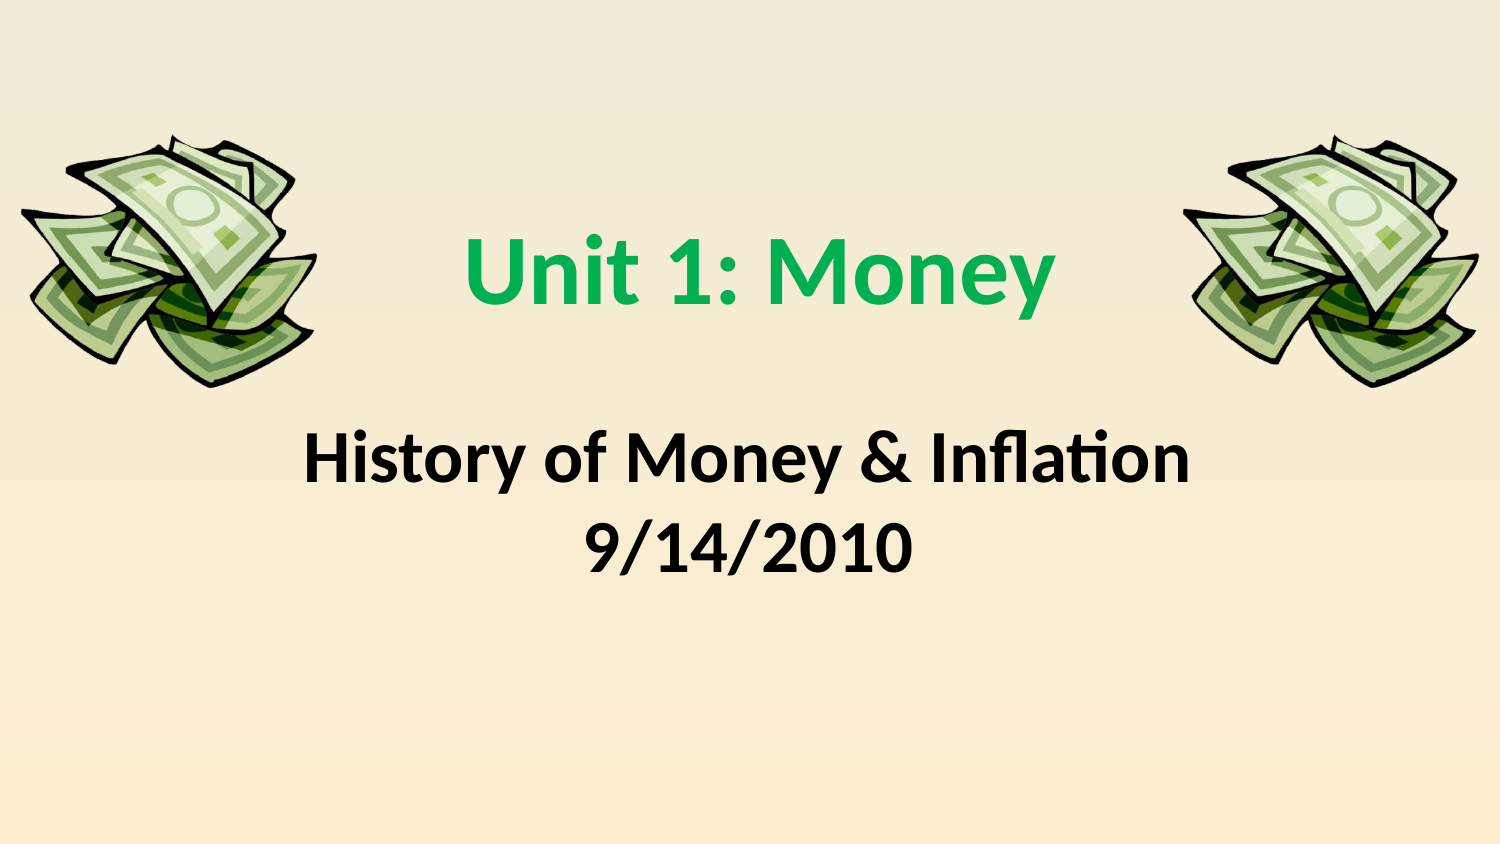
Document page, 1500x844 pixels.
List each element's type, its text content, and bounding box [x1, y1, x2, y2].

picture [0, 134, 338, 388]
text_box History of Money & Inflation 9/14/2010 [289, 399, 1207, 595]
picture [1162, 134, 1500, 388]
text_box Unit 1: Money [448, 196, 1072, 332]
